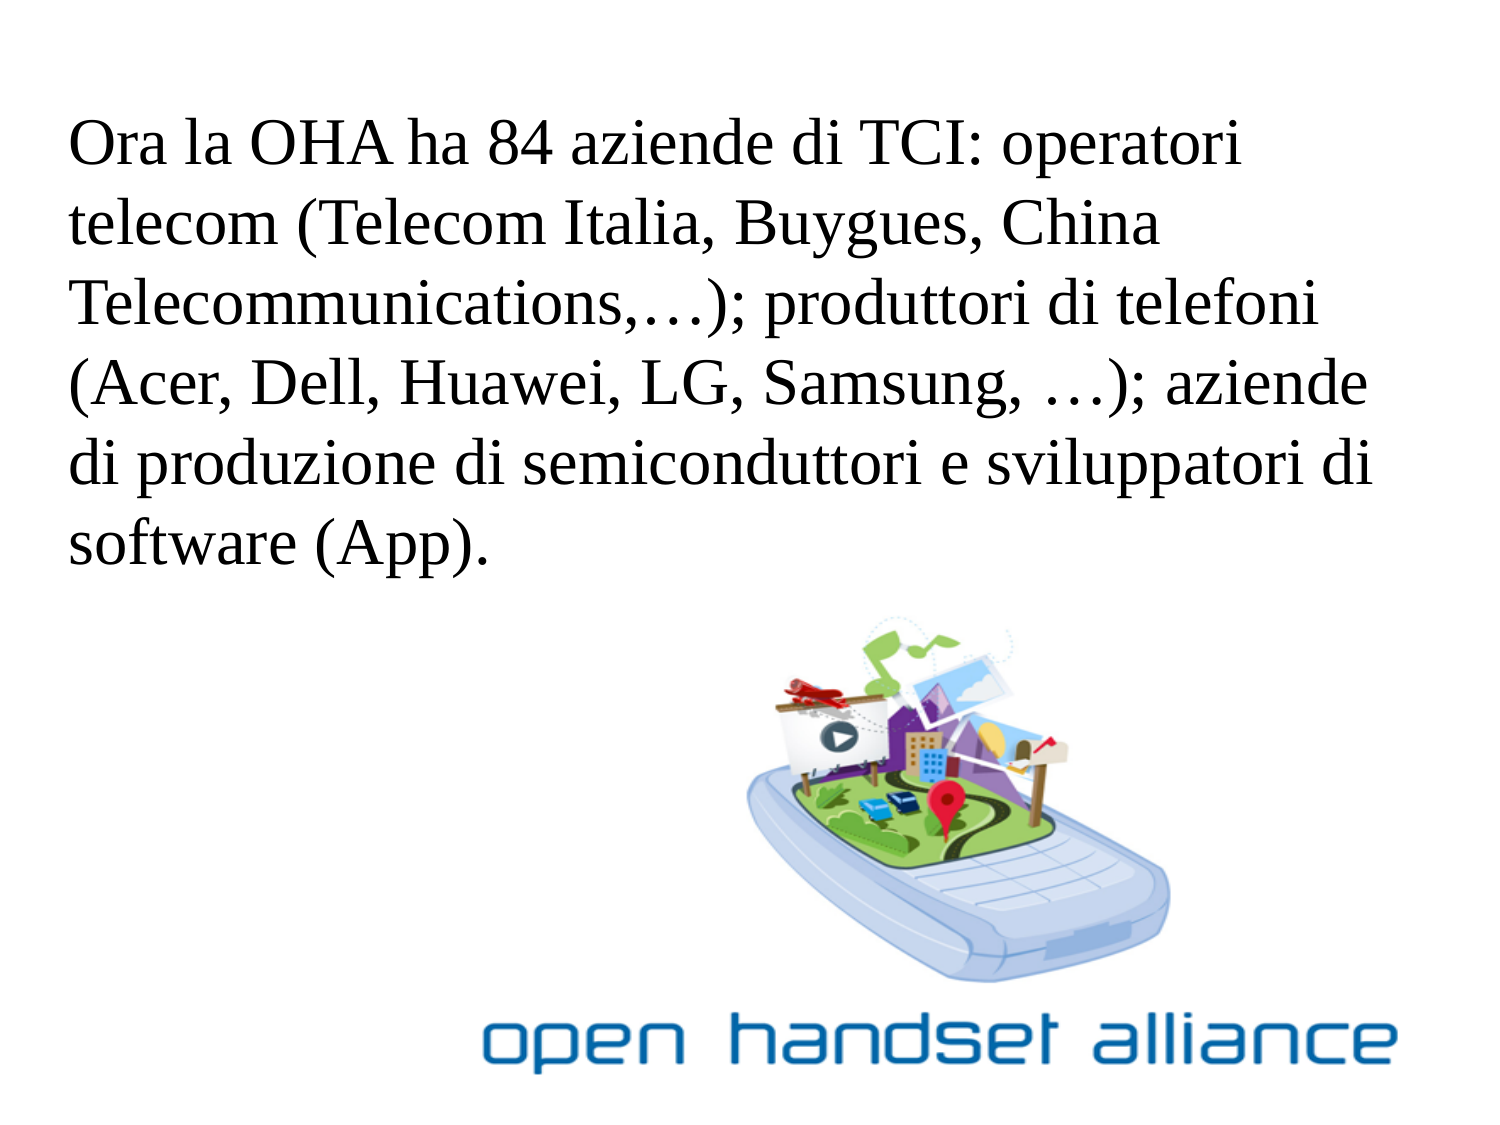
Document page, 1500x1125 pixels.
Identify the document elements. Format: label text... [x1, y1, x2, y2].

list Ora la OHA ha 84 aziende di TCI: operatori telecom (Telecom Italia, Buygues, China Telecommunications,…); produttori di telefoni (Acer, Dell, Huawei, LG, Samsung, …); aziende di produzione di semiconduttori e sviluppatori di software (App). [52, 89, 1449, 1092]
picture [442, 609, 1459, 1095]
